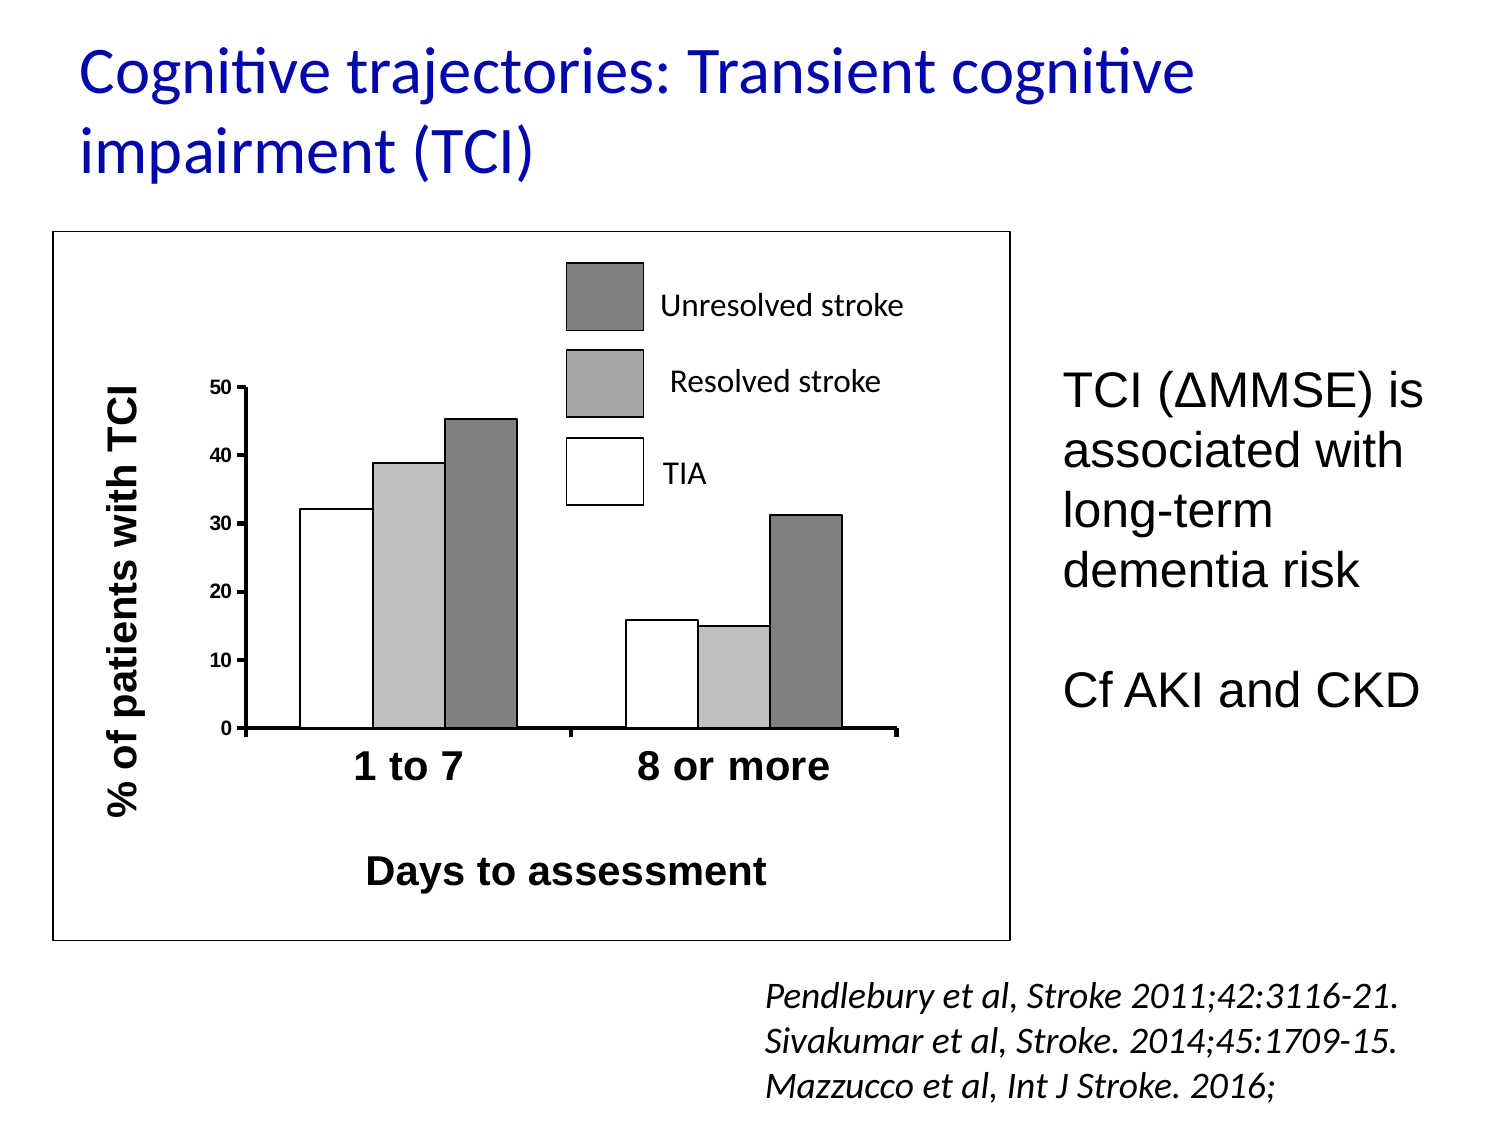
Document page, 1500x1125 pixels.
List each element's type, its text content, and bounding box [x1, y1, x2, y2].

text_box TCI (ΔMMSE) is associated with long-term dementia risk Cf AKI and CKD [1047, 349, 1462, 725]
text_box Pendlebury et al, Stroke 2011;42:3116-21. Sivakumar et al, Stroke. 2014;45:1709-15. Mazzucco et al, Int J Stroke. 2016; [749, 964, 1423, 1114]
text_box Cognitive trajectories: Transient cognitive impairment (TCI) [64, 19, 1500, 194]
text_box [52, 231, 1011, 941]
